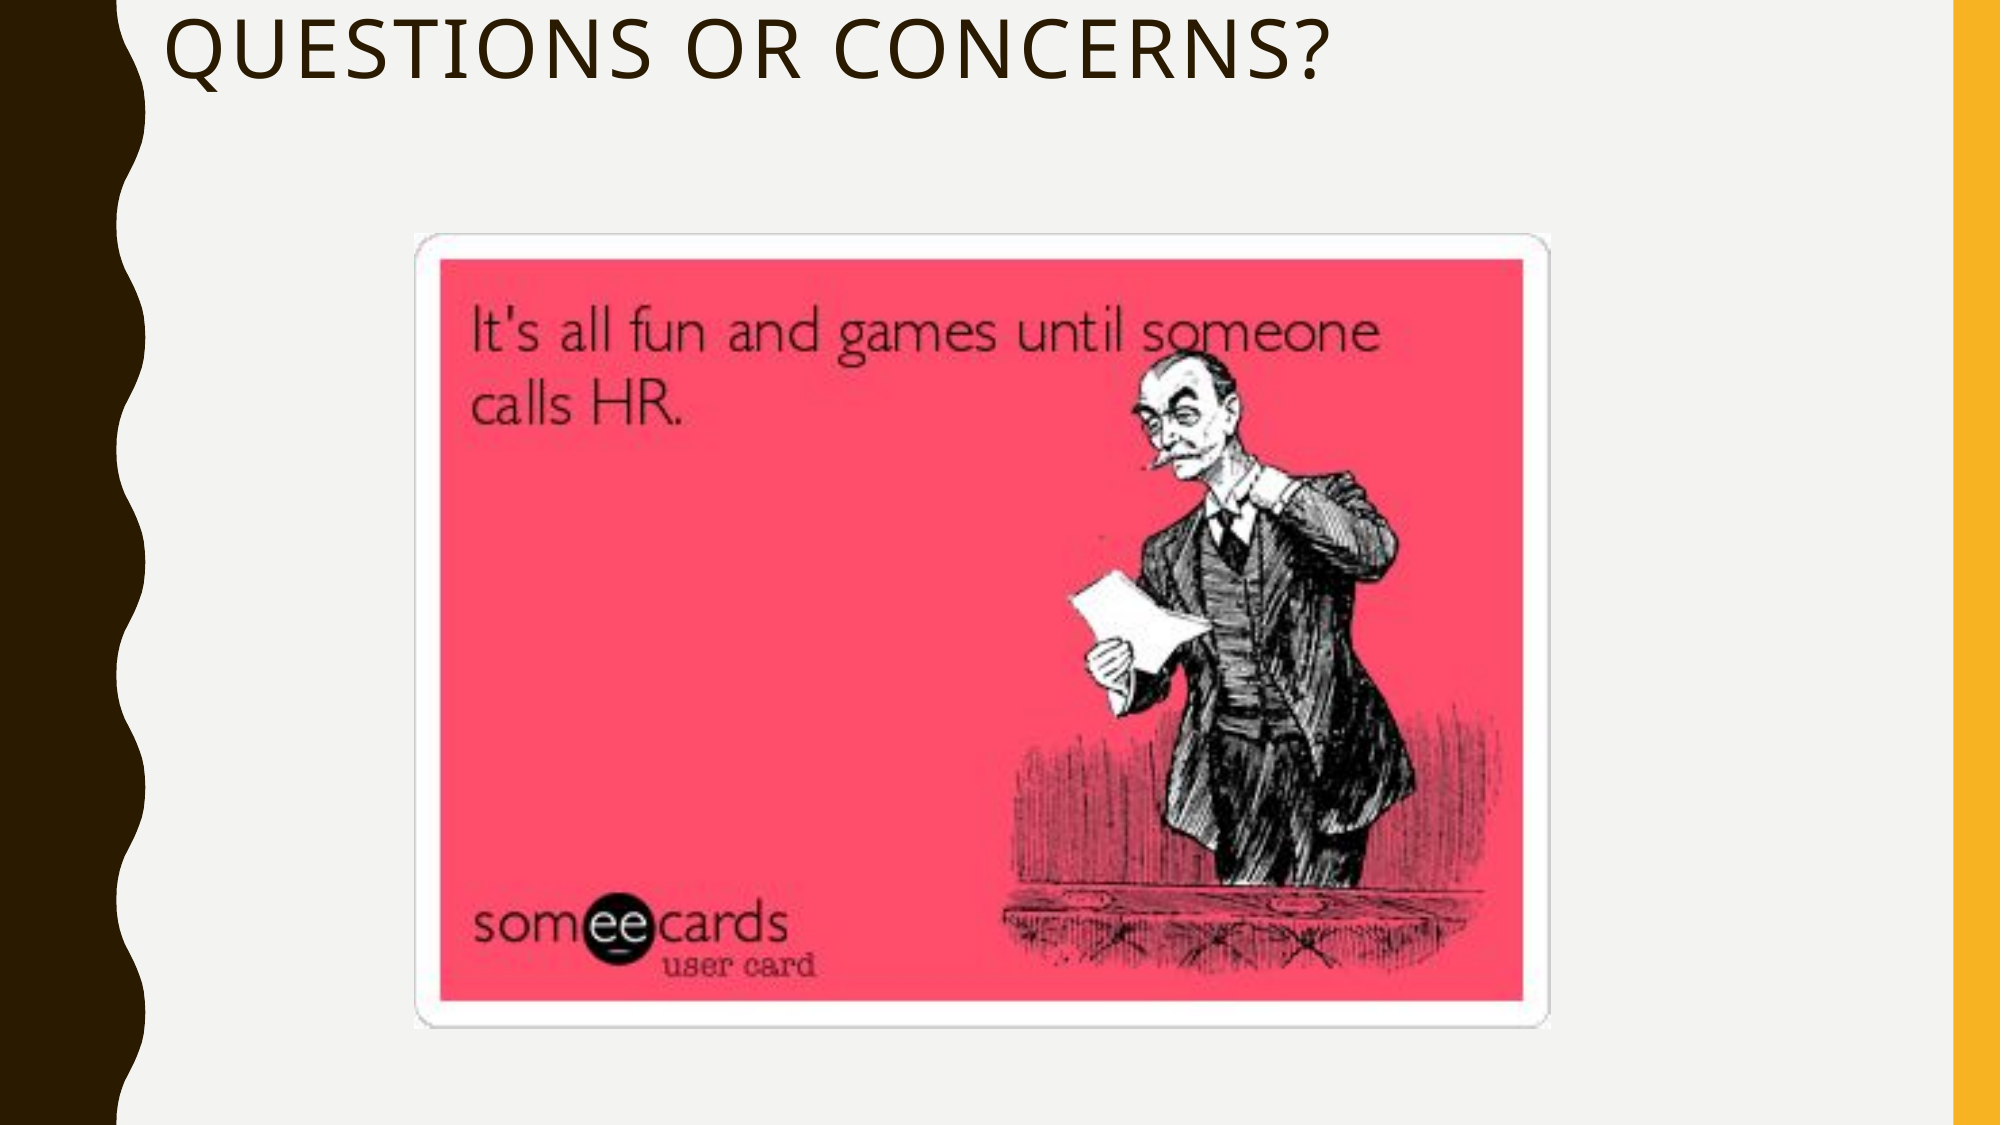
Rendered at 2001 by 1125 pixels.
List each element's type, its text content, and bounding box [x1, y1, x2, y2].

title Questions or Concerns? [147, 0, 1818, 104]
picture [414, 233, 1551, 1029]
